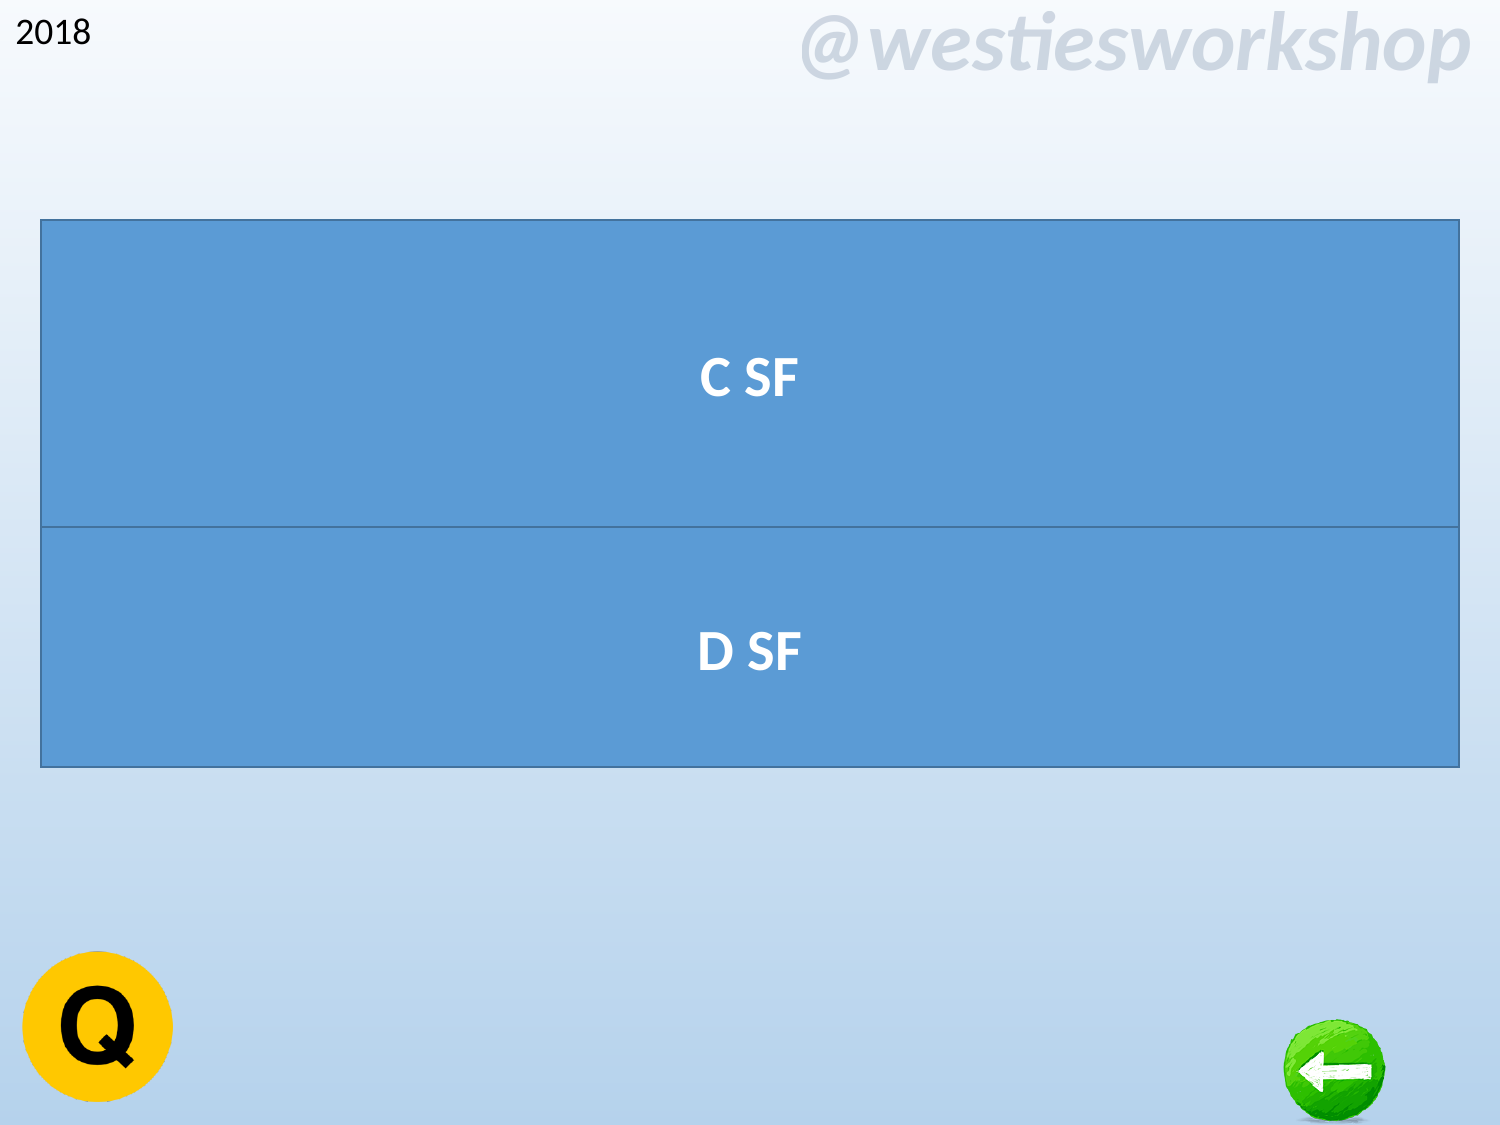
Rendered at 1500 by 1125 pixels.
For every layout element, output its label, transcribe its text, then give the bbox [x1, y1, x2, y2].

picture [41, 219, 1459, 767]
picture [1281, 1019, 1387, 1125]
picture [0, 928, 197, 1125]
text_box 2018 [0, 0, 107, 60]
